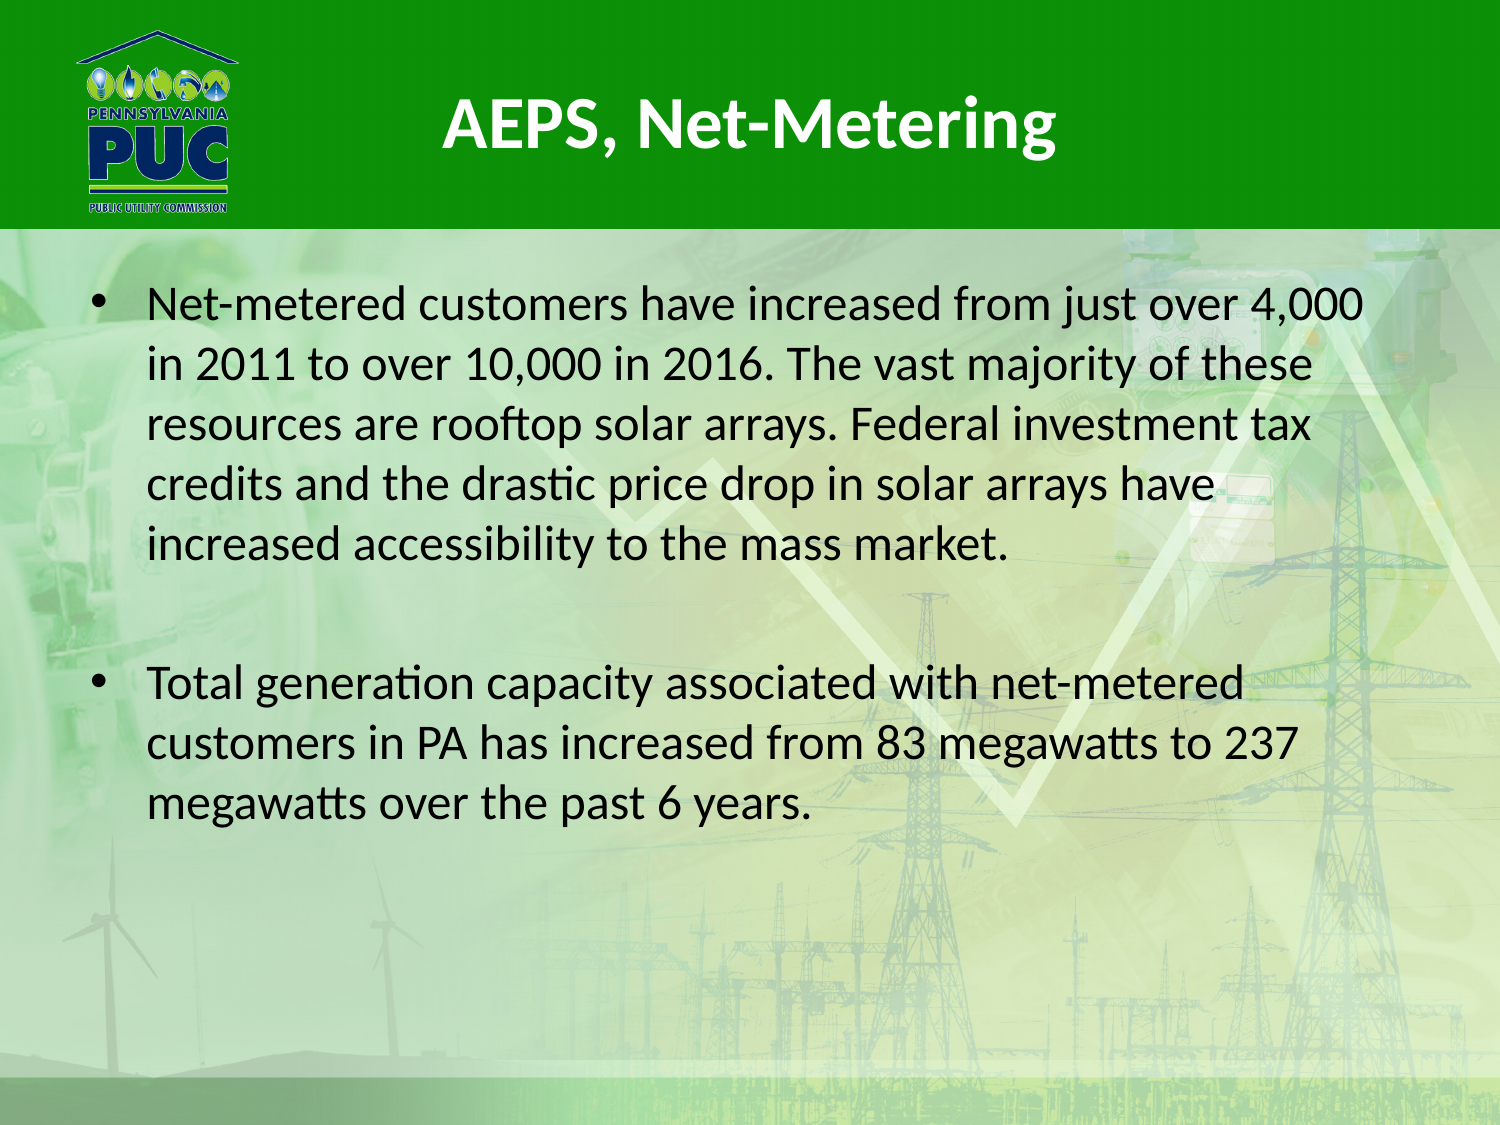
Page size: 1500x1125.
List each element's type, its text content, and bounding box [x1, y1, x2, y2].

picture [0, 0, 1500, 1125]
list Net-metered customers have increased from just over 4,000 in 2011 to over 10,000 in 2016. The vast majority of these resources are rooftop solar arrays. Federal investment tax credits and the drastic price drop in solar arrays have increased accessibility to the mass market. Total generation capacity associated with net-metered customers in PA has increased from 83 megawatts to 237 megawatts over the past 6 years. [75, 262, 1425, 1005]
title AEPS, Net-Metering [75, 24, 1425, 213]
